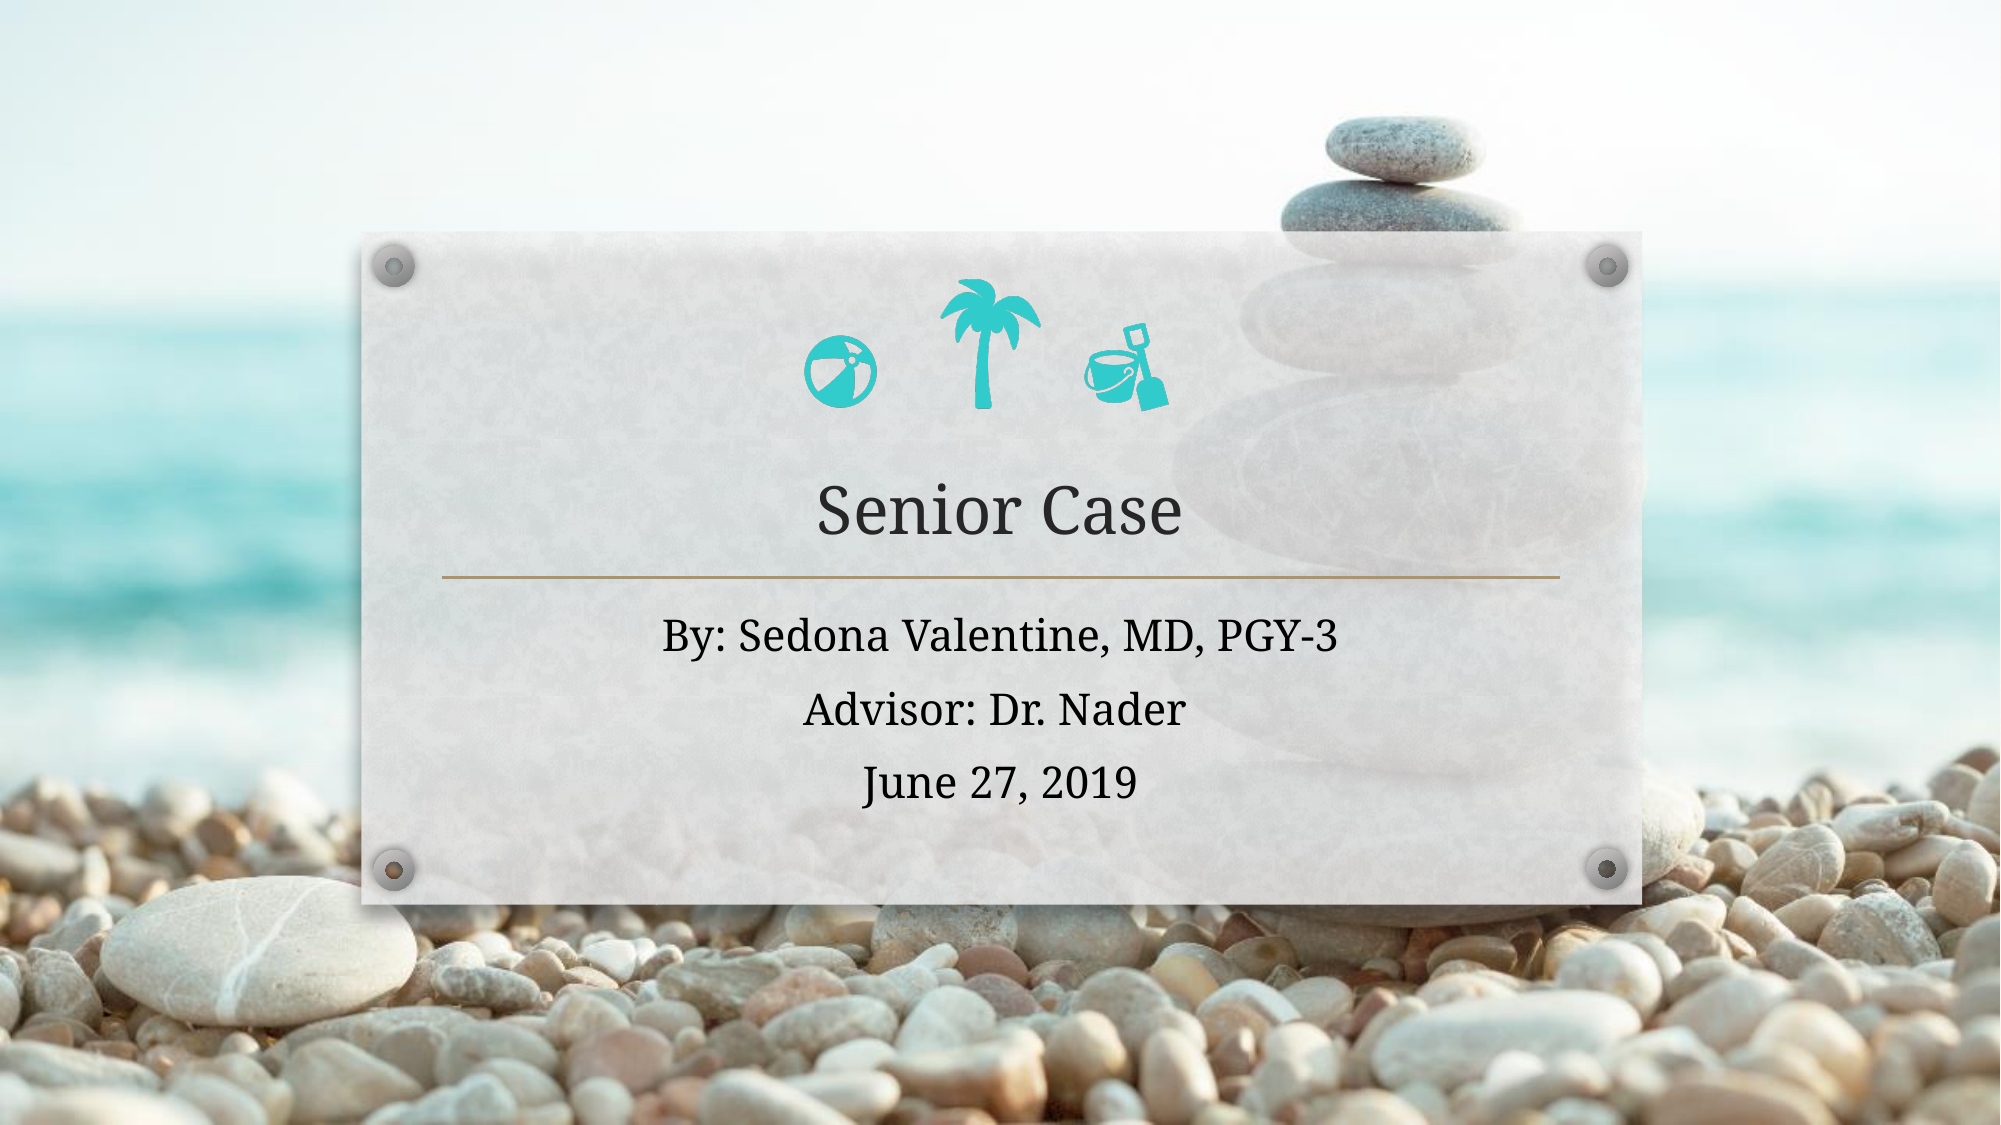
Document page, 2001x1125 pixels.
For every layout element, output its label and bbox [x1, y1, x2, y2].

text_box [361, 231, 1643, 905]
picture [0, 0, 2001, 1125]
